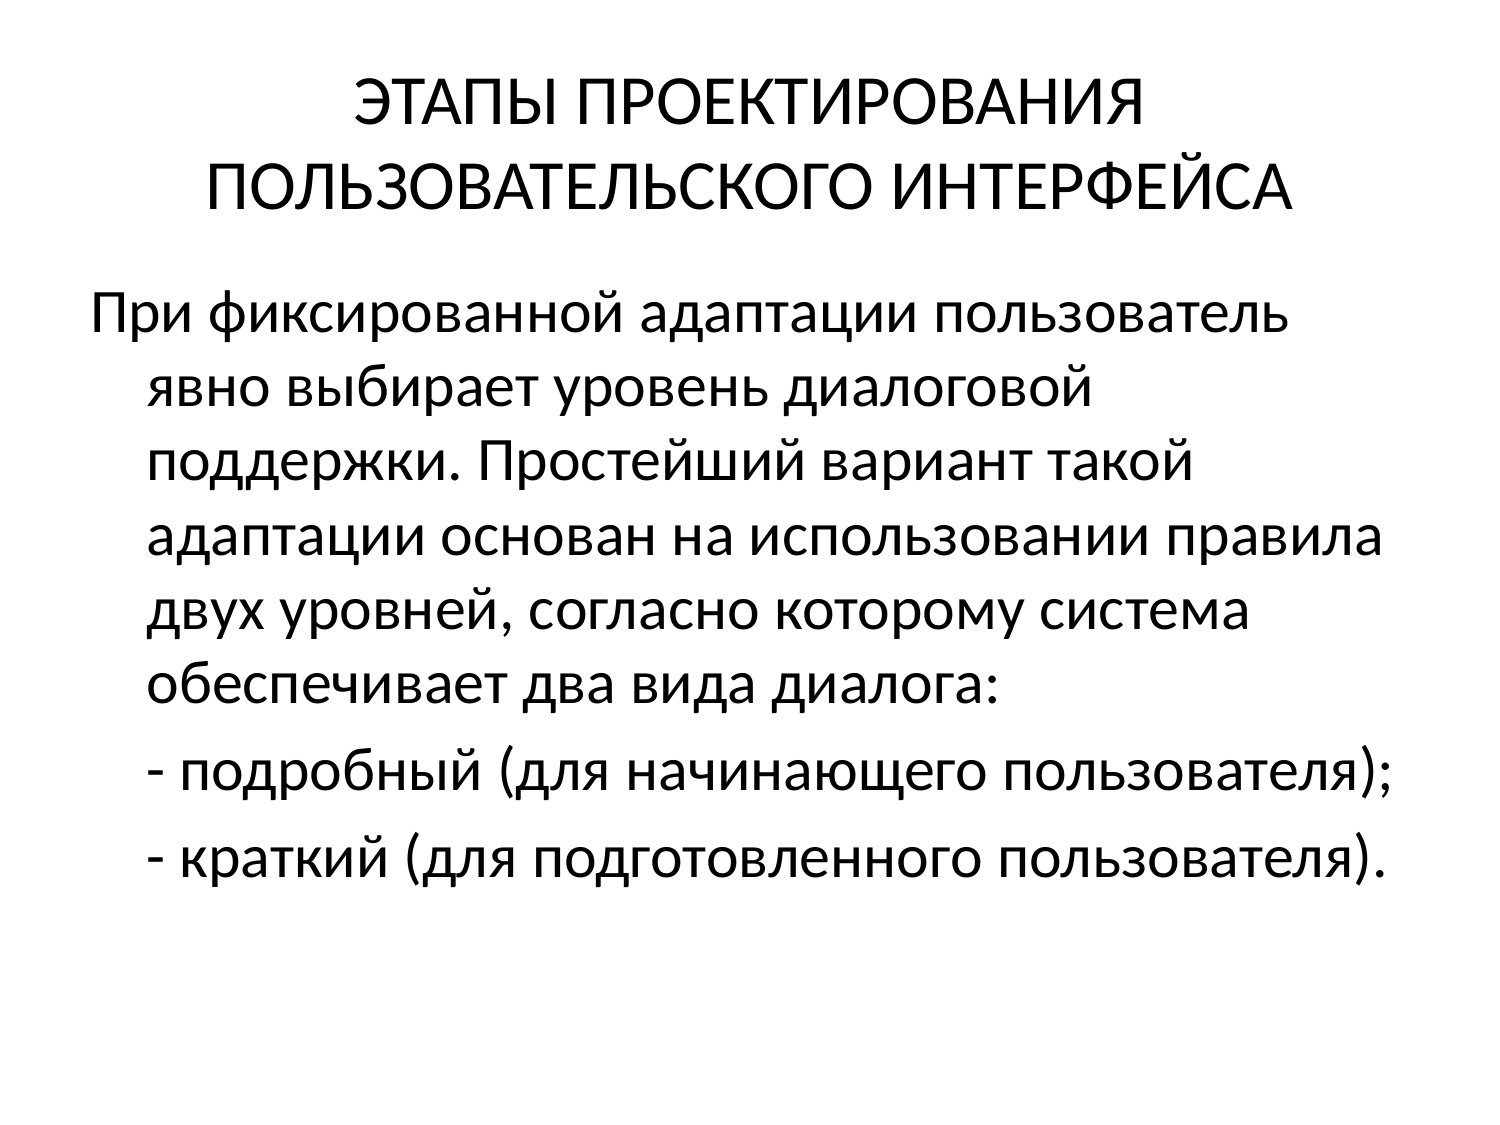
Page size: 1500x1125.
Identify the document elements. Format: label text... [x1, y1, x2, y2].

list При фиксированной адаптации пользователь явно выбирает уровень диалоговой поддержки. Простейший вариант такой адаптации основан на использовании правила двух уровней, согласно которому система обеспечивает два вида диалога: - подробный (для начинающего пользователя); - краткий (для подготовленного пользователя). [75, 262, 1425, 1005]
title ЭТАПЫ ПРОЕКТИРОВАНИЯ ПОЛЬЗОВАТЕЛЬСКОГО ИНТЕРФЕЙСА [75, 45, 1425, 233]
